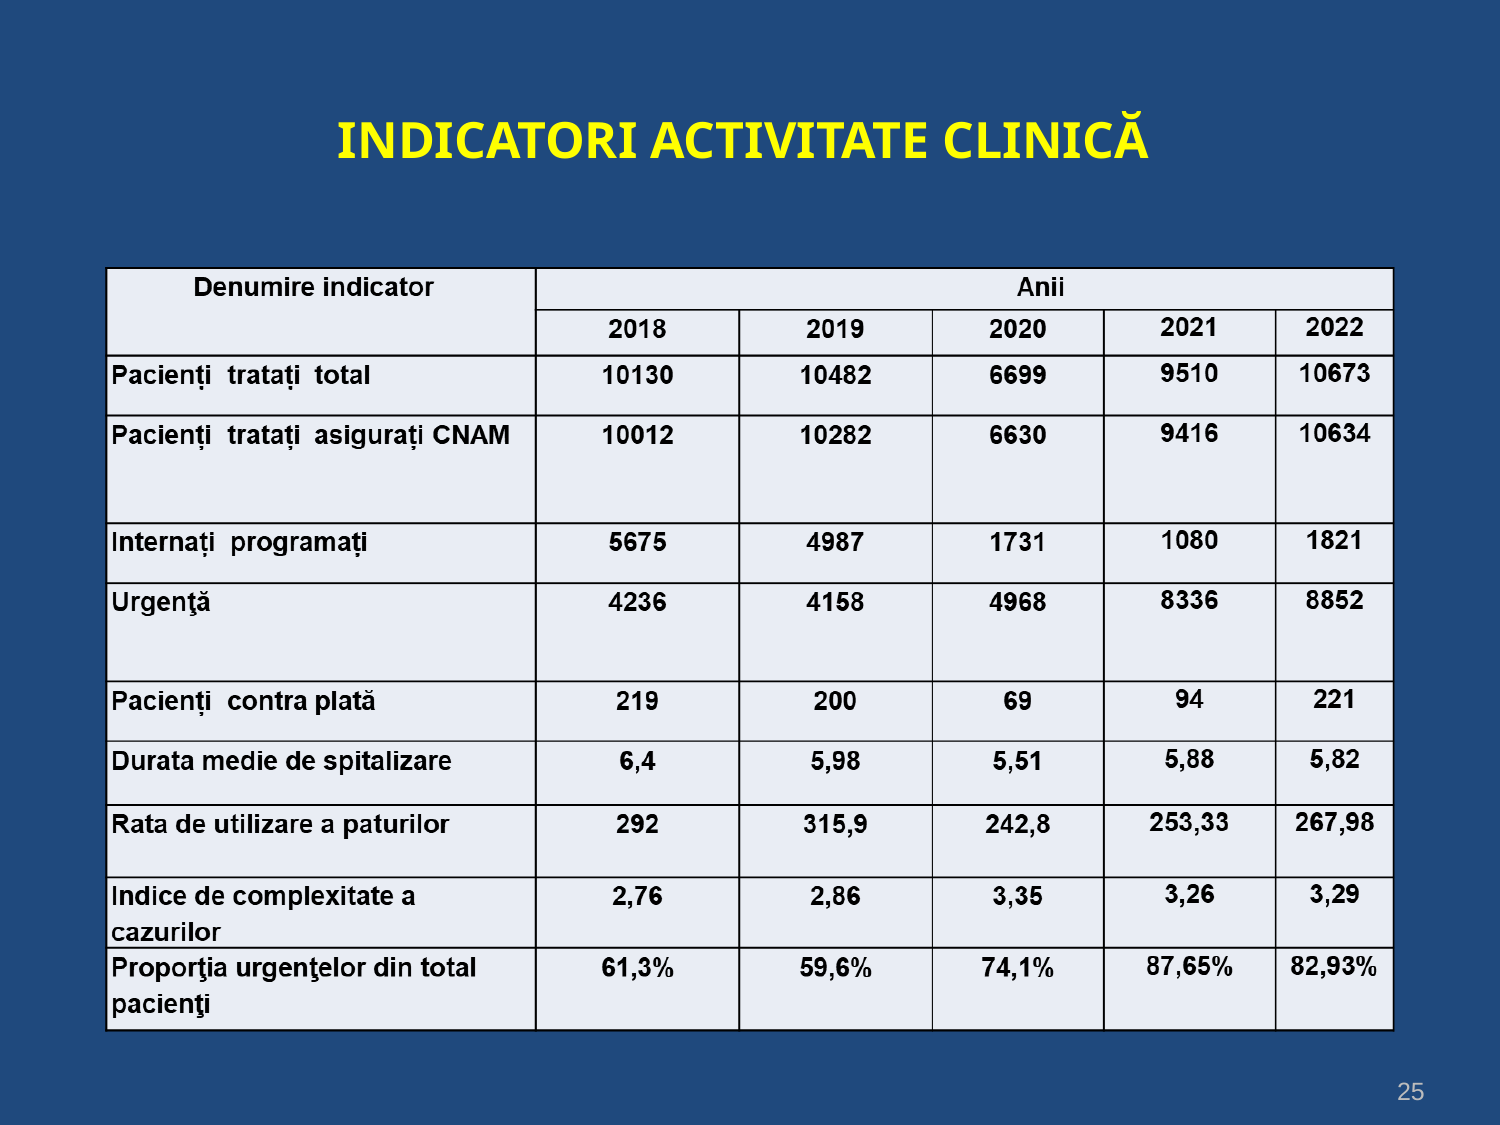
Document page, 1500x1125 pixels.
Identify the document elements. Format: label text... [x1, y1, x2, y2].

title INDICATORI ACTIVITATE CLINICĂ [75, 45, 1425, 233]
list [105, 262, 1395, 1036]
slide_number 25 [1299, 1068, 1425, 1113]
